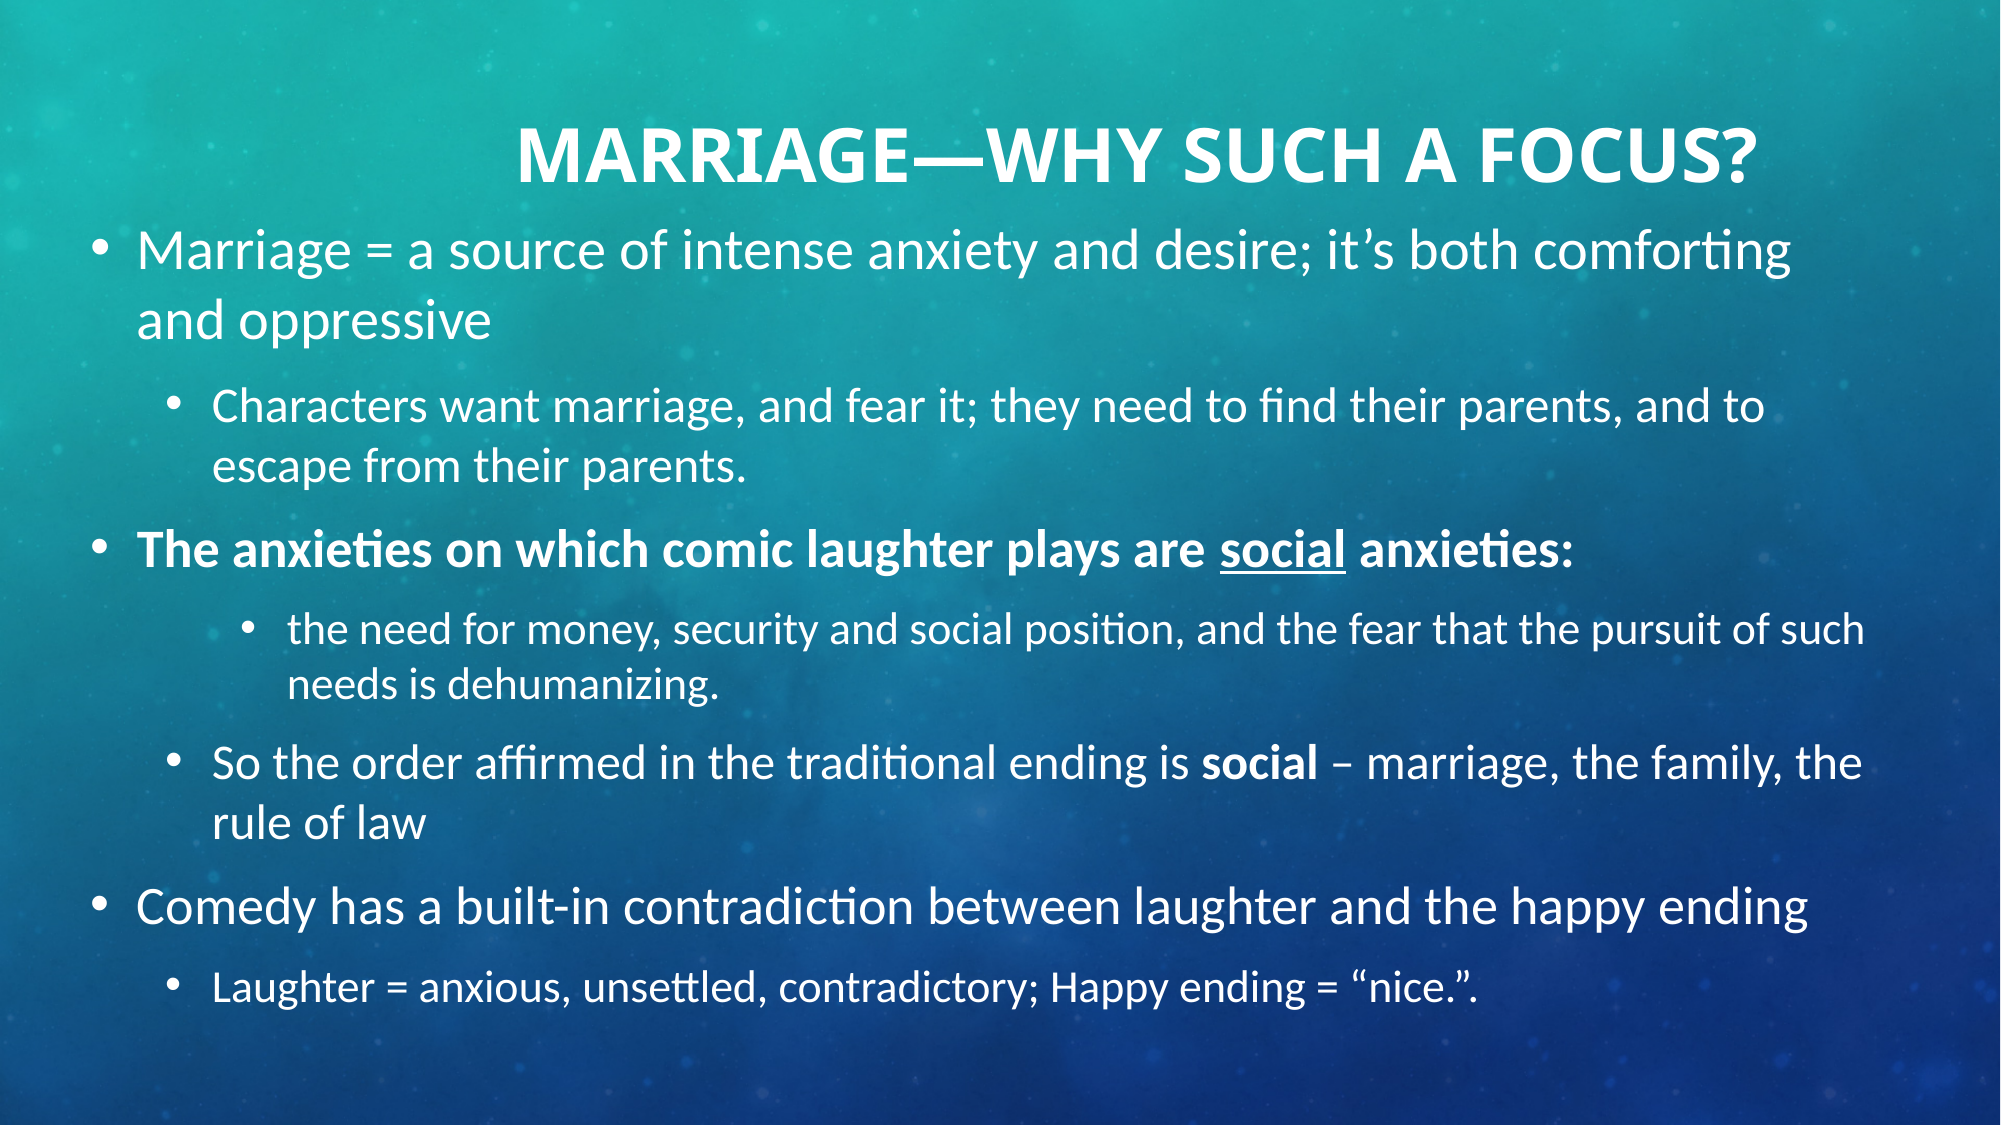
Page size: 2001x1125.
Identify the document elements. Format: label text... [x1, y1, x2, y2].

list Marriage = a source of intense anxiety and desire; it’s both comforting and oppressive Characters want marriage, and fear it; they need to find their parents, and to escape from their parents. The anxieties on which comic laughter plays are social anxieties: the need for money, security and social position, and the fear that the pursuit of such needs is dehumanizing. So the order affirmed in the traditional ending is social – marriage, the family, the rule of law Comedy has a built-in contradiction between laughter and the happy ending Laughter = anxious, unsettled, contradictory; Happy ending = “nice.”. [75, 203, 1894, 1125]
title Marriage—why such a focus? [93, 99, 1775, 203]
picture [0, 0, 2001, 1125]
